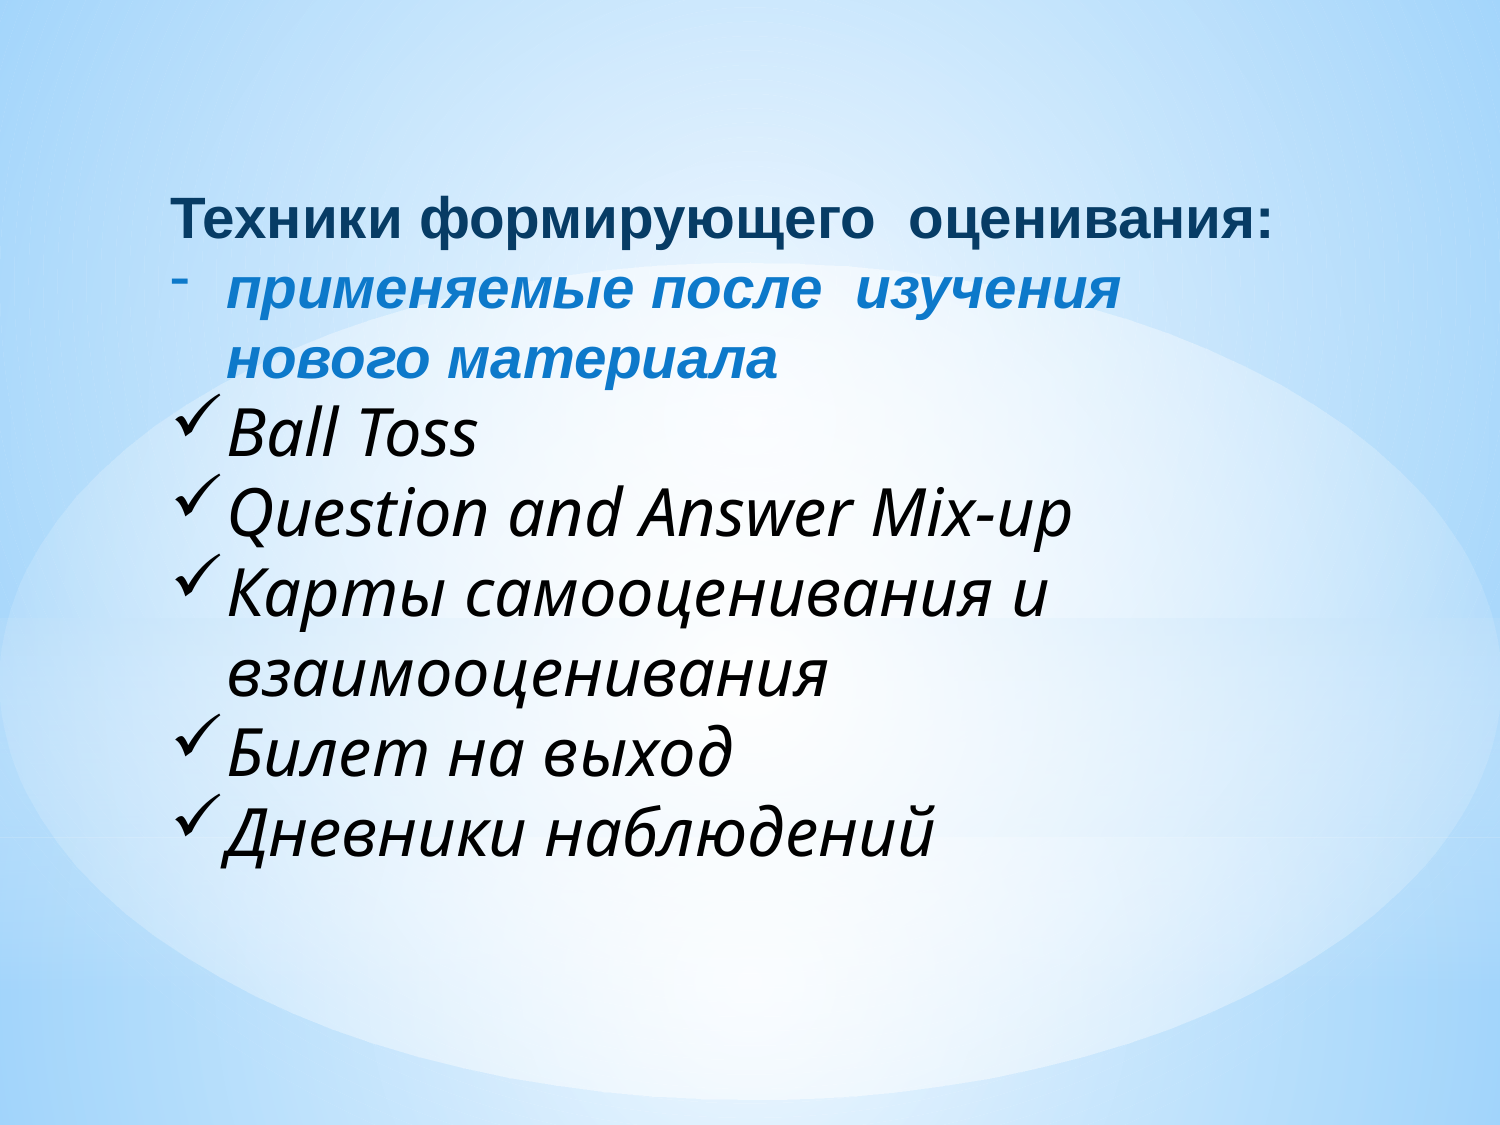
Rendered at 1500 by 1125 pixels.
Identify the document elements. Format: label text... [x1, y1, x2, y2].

text_box Техники формирующего оценивания: применяемые после изучения нового материала Ball Toss Question and Answer Mix-up Карты самооценивания и взаимооценивания Билет на выход Дневники наблюдений [155, 172, 1337, 878]
